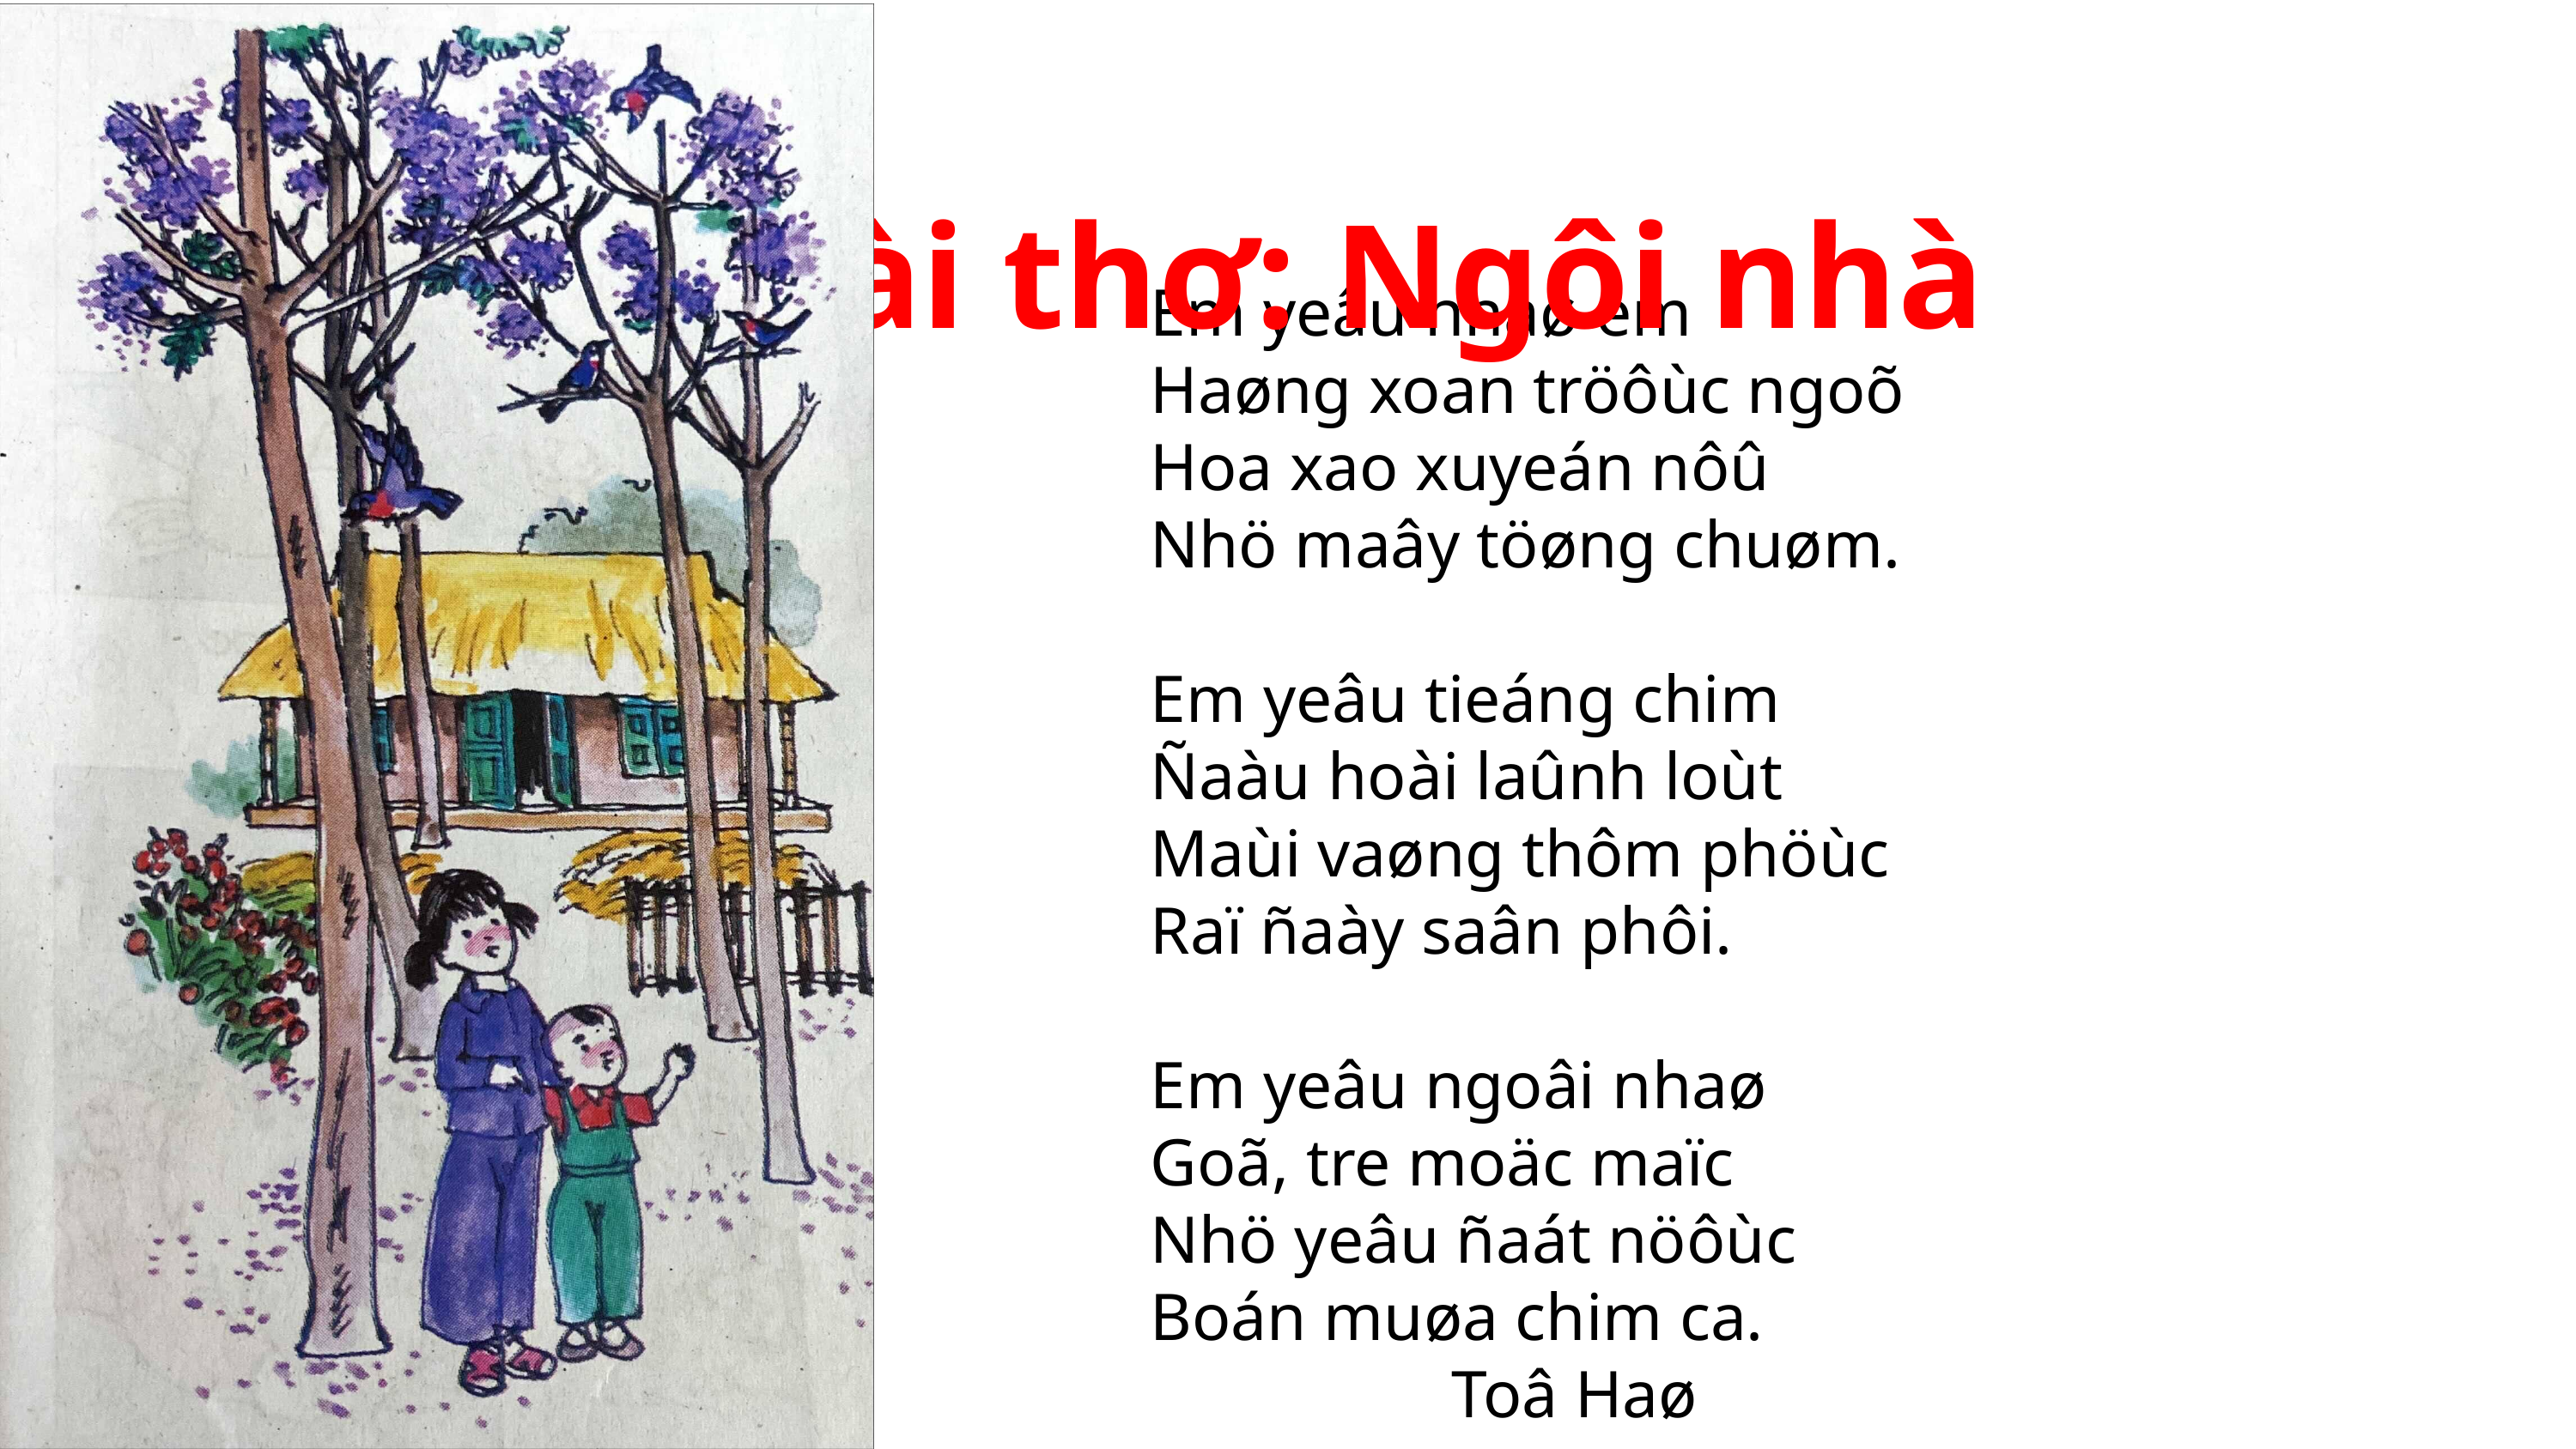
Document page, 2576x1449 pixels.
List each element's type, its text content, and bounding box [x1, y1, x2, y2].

text_box Em yeâu nhaø em Haøng xoan tröôùc ngoõ Hoa xao xuyeán nôû Nhö maây töøng chuøm. Em yeâu tieáng chim Ñaàu hoài laûnh loùt Maùi vaøng thôm phöùc Raï ñaày saân phôi. Em yeâu ngoâi nhaø Goã, tre moäc maïc Nhö yeâu ñaát nöôùc Boán muøa chim ca. Toâ Haø [1138, 357, 1943, 1438]
picture [0, 3, 875, 1449]
text_box Bài thơ: Ngôi nhà [685, 0, 2038, 357]
